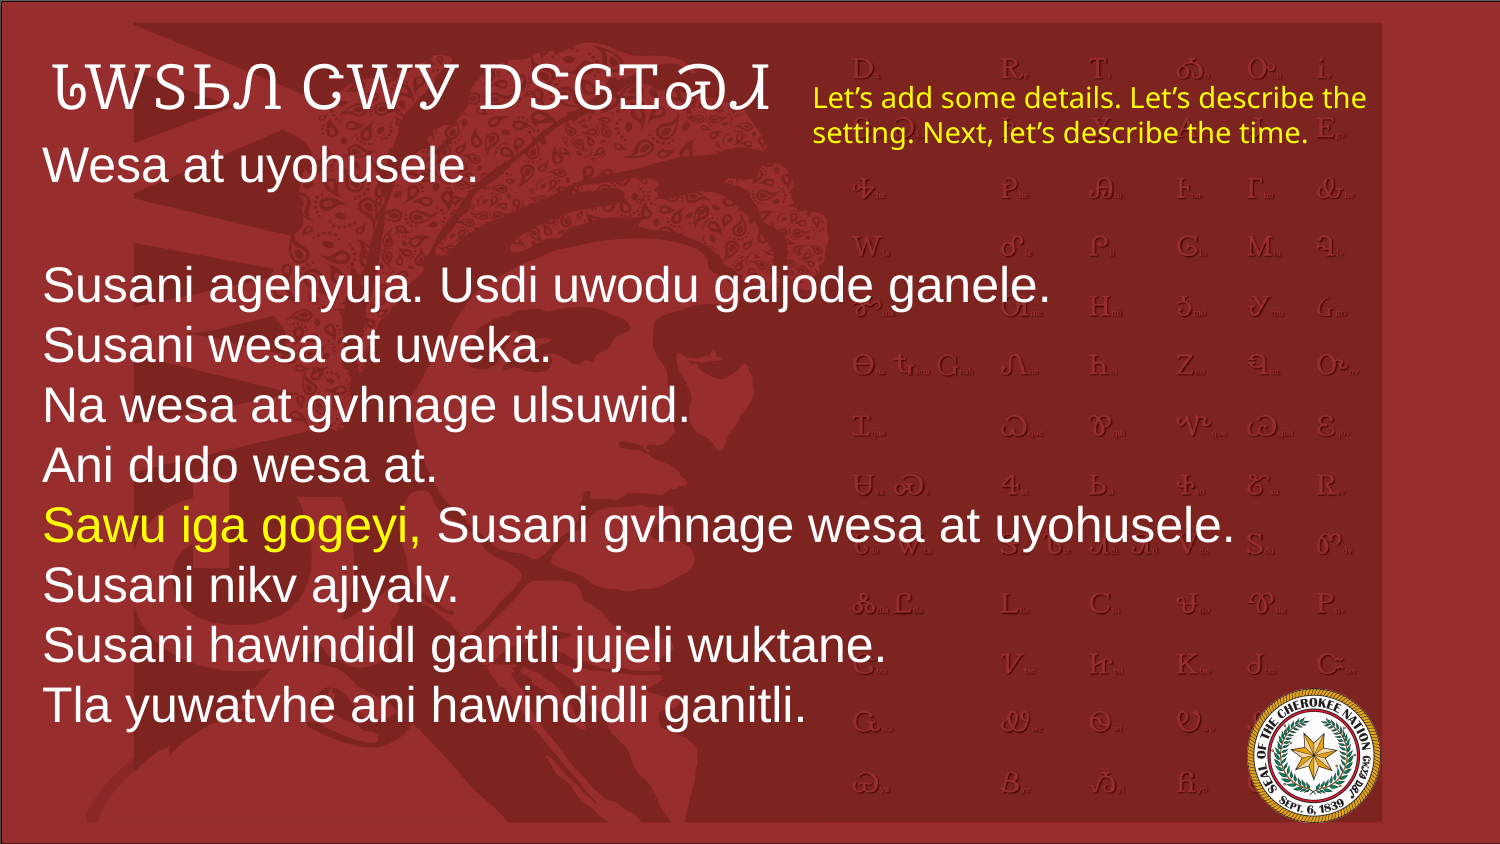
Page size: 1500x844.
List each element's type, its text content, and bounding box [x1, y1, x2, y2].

title ᏓᎳᏚᏏᏁ ᏣᎳᎩ ᎠᏕᎶᏆᏍᏗ [34, 24, 1437, 117]
text_box Wesa at uyohusele. Susani agehyuja. Usdi uwodu galjode ganele. Susani wesa at uweka. Na wesa at gvhnage ulsuwid. Ani dudo wesa at. Sawu iga gogeyi, Susani gvhnage wesa at uyohusele. Susani nikv ajiyalv. Susani hawindidl ganitli jujeli wuktane. Tla yuwatvhe ani hawindidli ganitli. [27, 117, 1444, 808]
picture [0, 0, 1500, 844]
text_box Let’s add some details. Let’s describe the setting. Next, let’s describe the time. [797, 64, 1473, 156]
